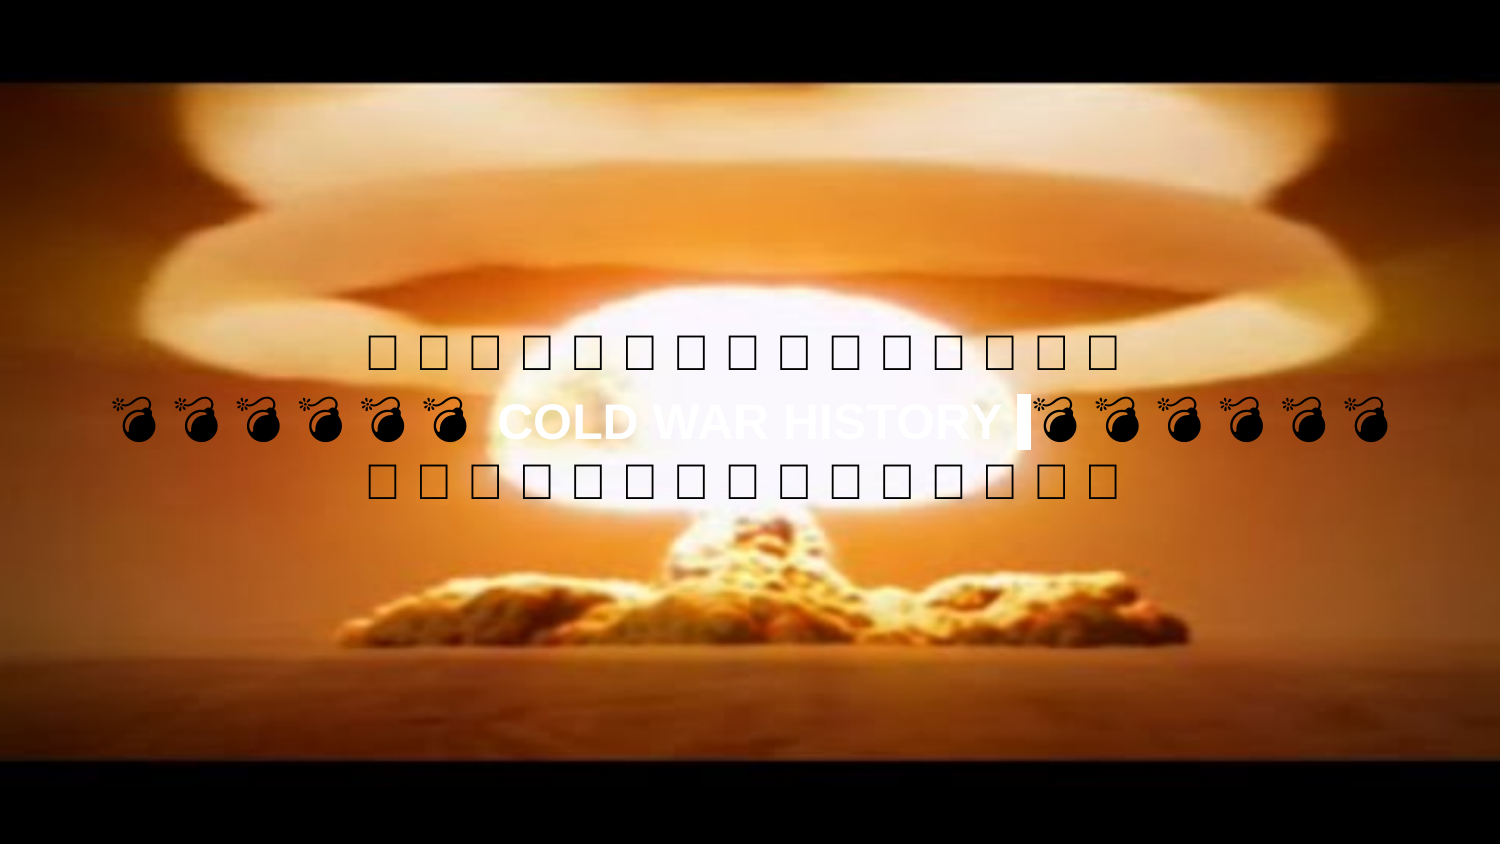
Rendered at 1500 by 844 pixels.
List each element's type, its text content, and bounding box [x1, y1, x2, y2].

title 💥 💥 💥 💥 💥 💥 💥 💥 💥 💥 💥 💥 💥 💥 💥 💣 💣 💣 💣 💣 💣 COLD WAR HISTORY 💣 💣 💣 💣 💣 💣 💥 💥 💥 💥 💥 💥 💥 💥 💥 💥 💥 💥 💥 💥 💥 [51, 173, 1449, 525]
picture [0, 0, 1500, 844]
